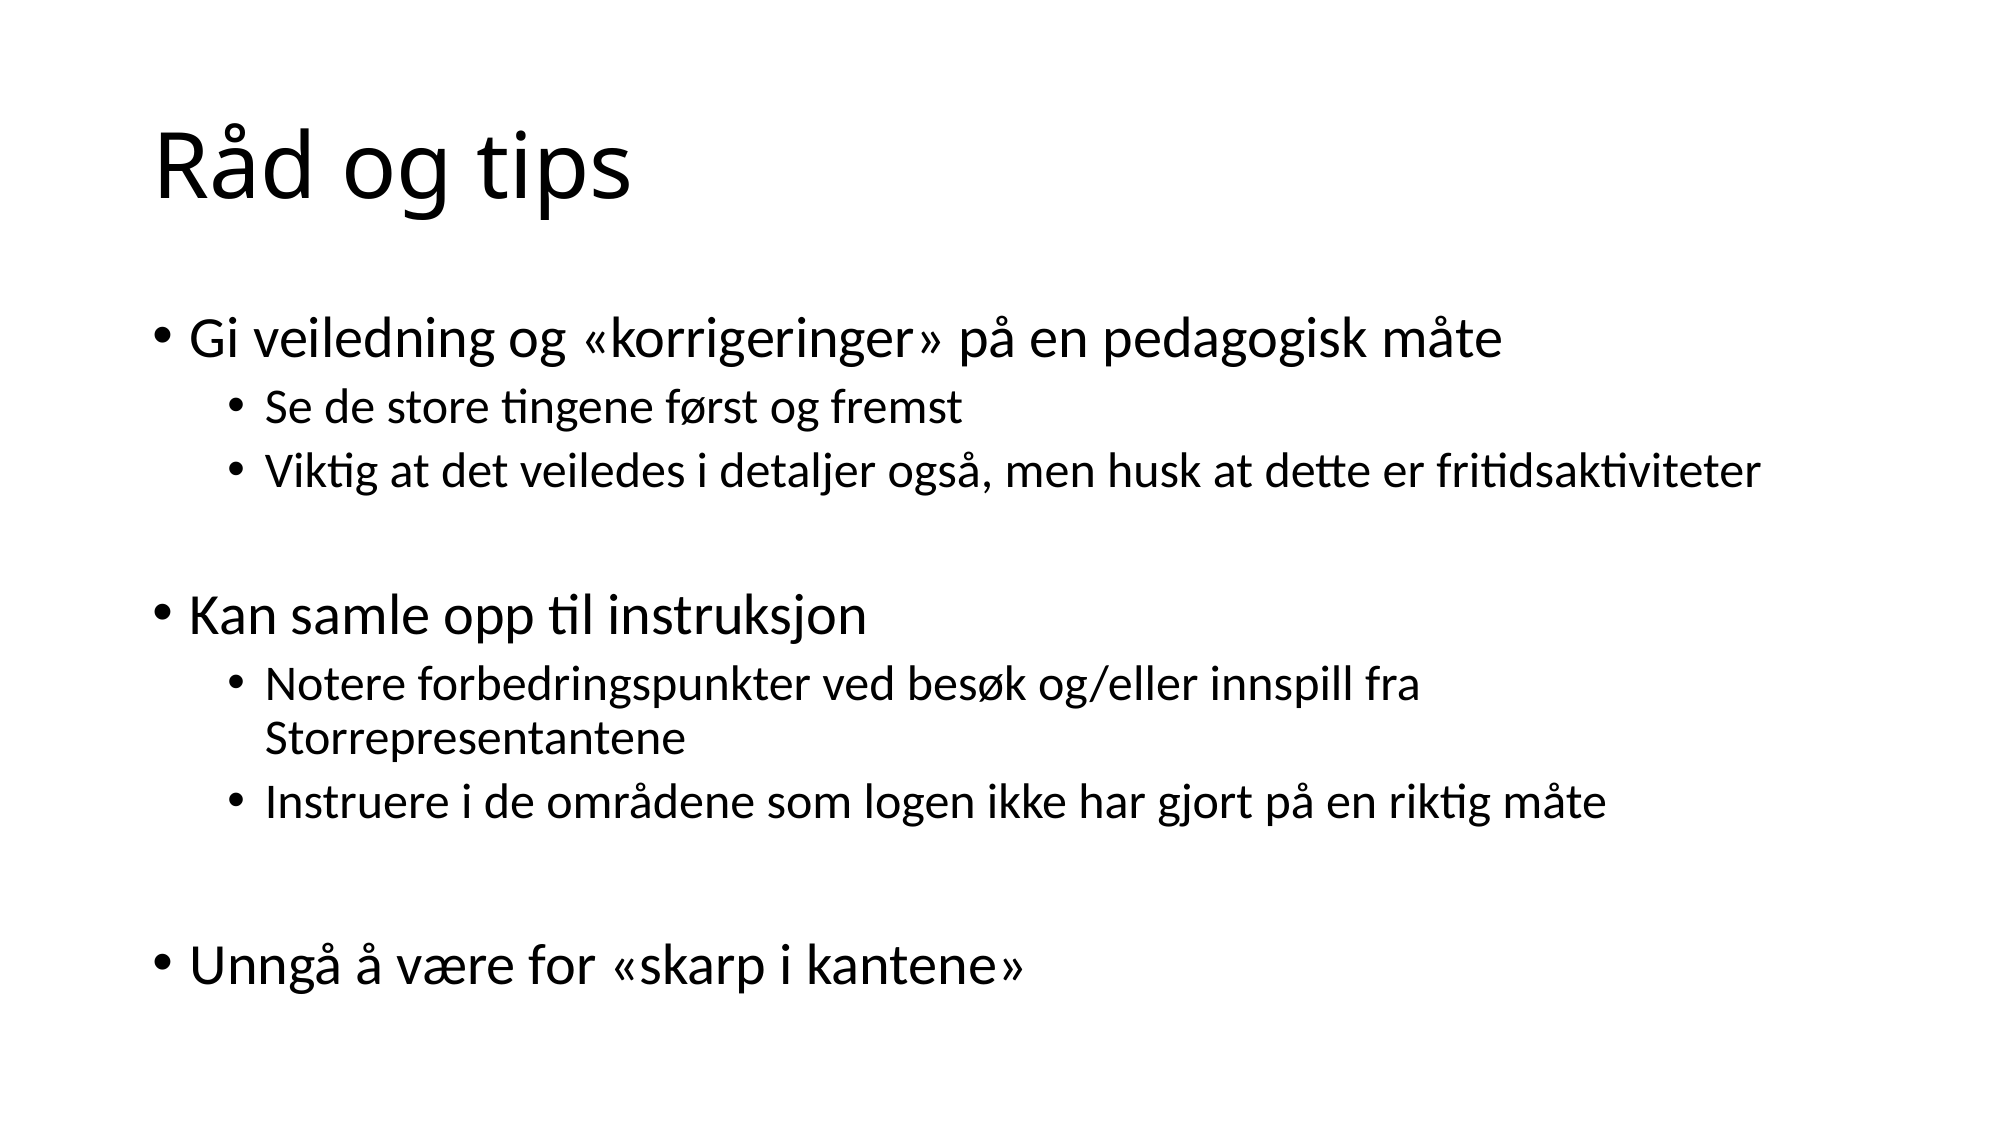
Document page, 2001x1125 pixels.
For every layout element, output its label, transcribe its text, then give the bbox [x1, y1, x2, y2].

title Råd og tips [137, 59, 1863, 278]
list Gi veiledning og «korrigeringer» på en pedagogisk måte Se de store tingene først og fremst Viktig at det veiledes i detaljer også, men husk at dette er fritidsaktiviteter Kan samle opp til instruksjon Notere forbedringspunkter ved besøk og/eller innspill fra Storrepresentantene Instruere i de områdene som logen ikke har gjort på en riktig måte Unngå å være for «skarp i kantene» [137, 299, 1863, 1014]
